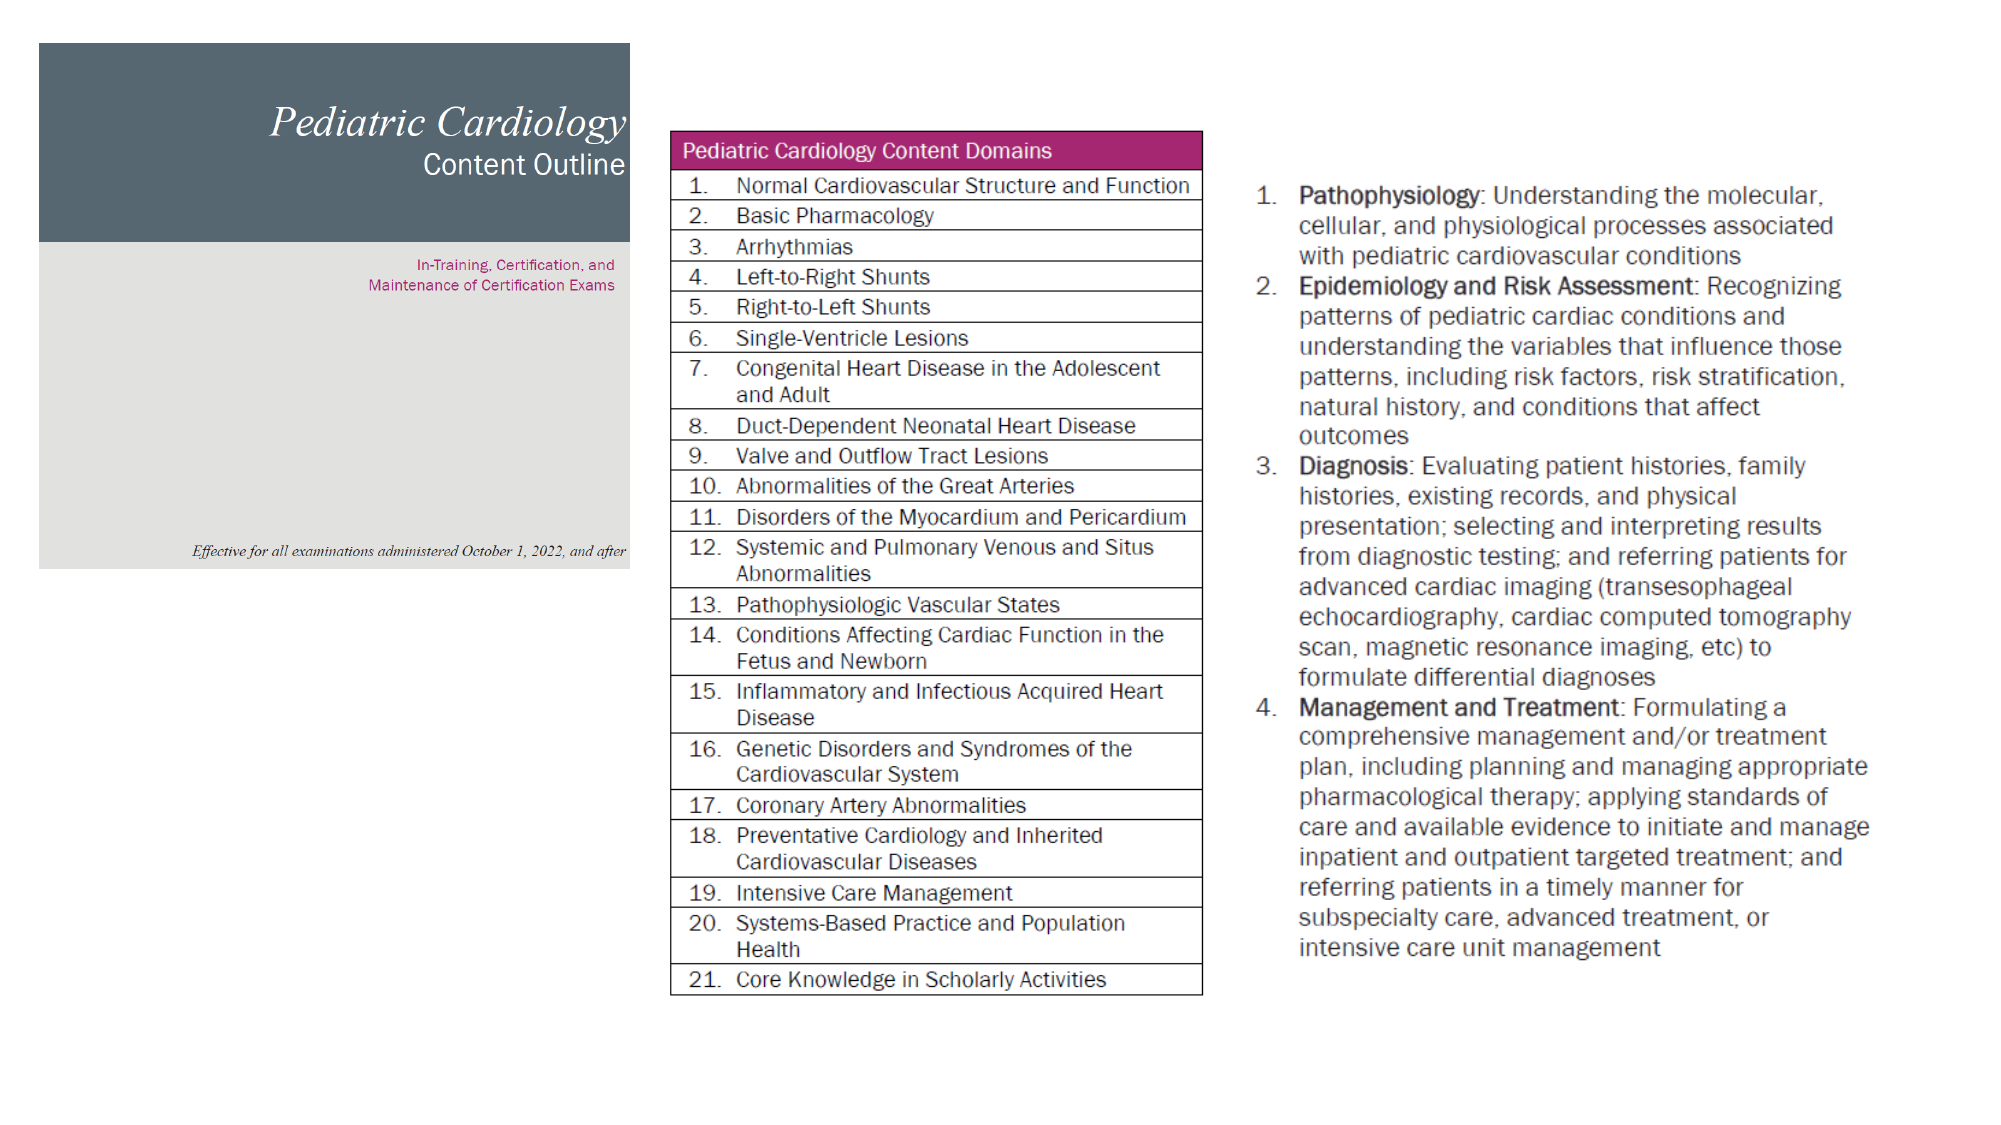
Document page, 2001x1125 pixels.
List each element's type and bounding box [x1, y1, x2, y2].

picture [1247, 167, 1884, 970]
picture [39, 43, 630, 569]
picture [669, 126, 1208, 1004]
